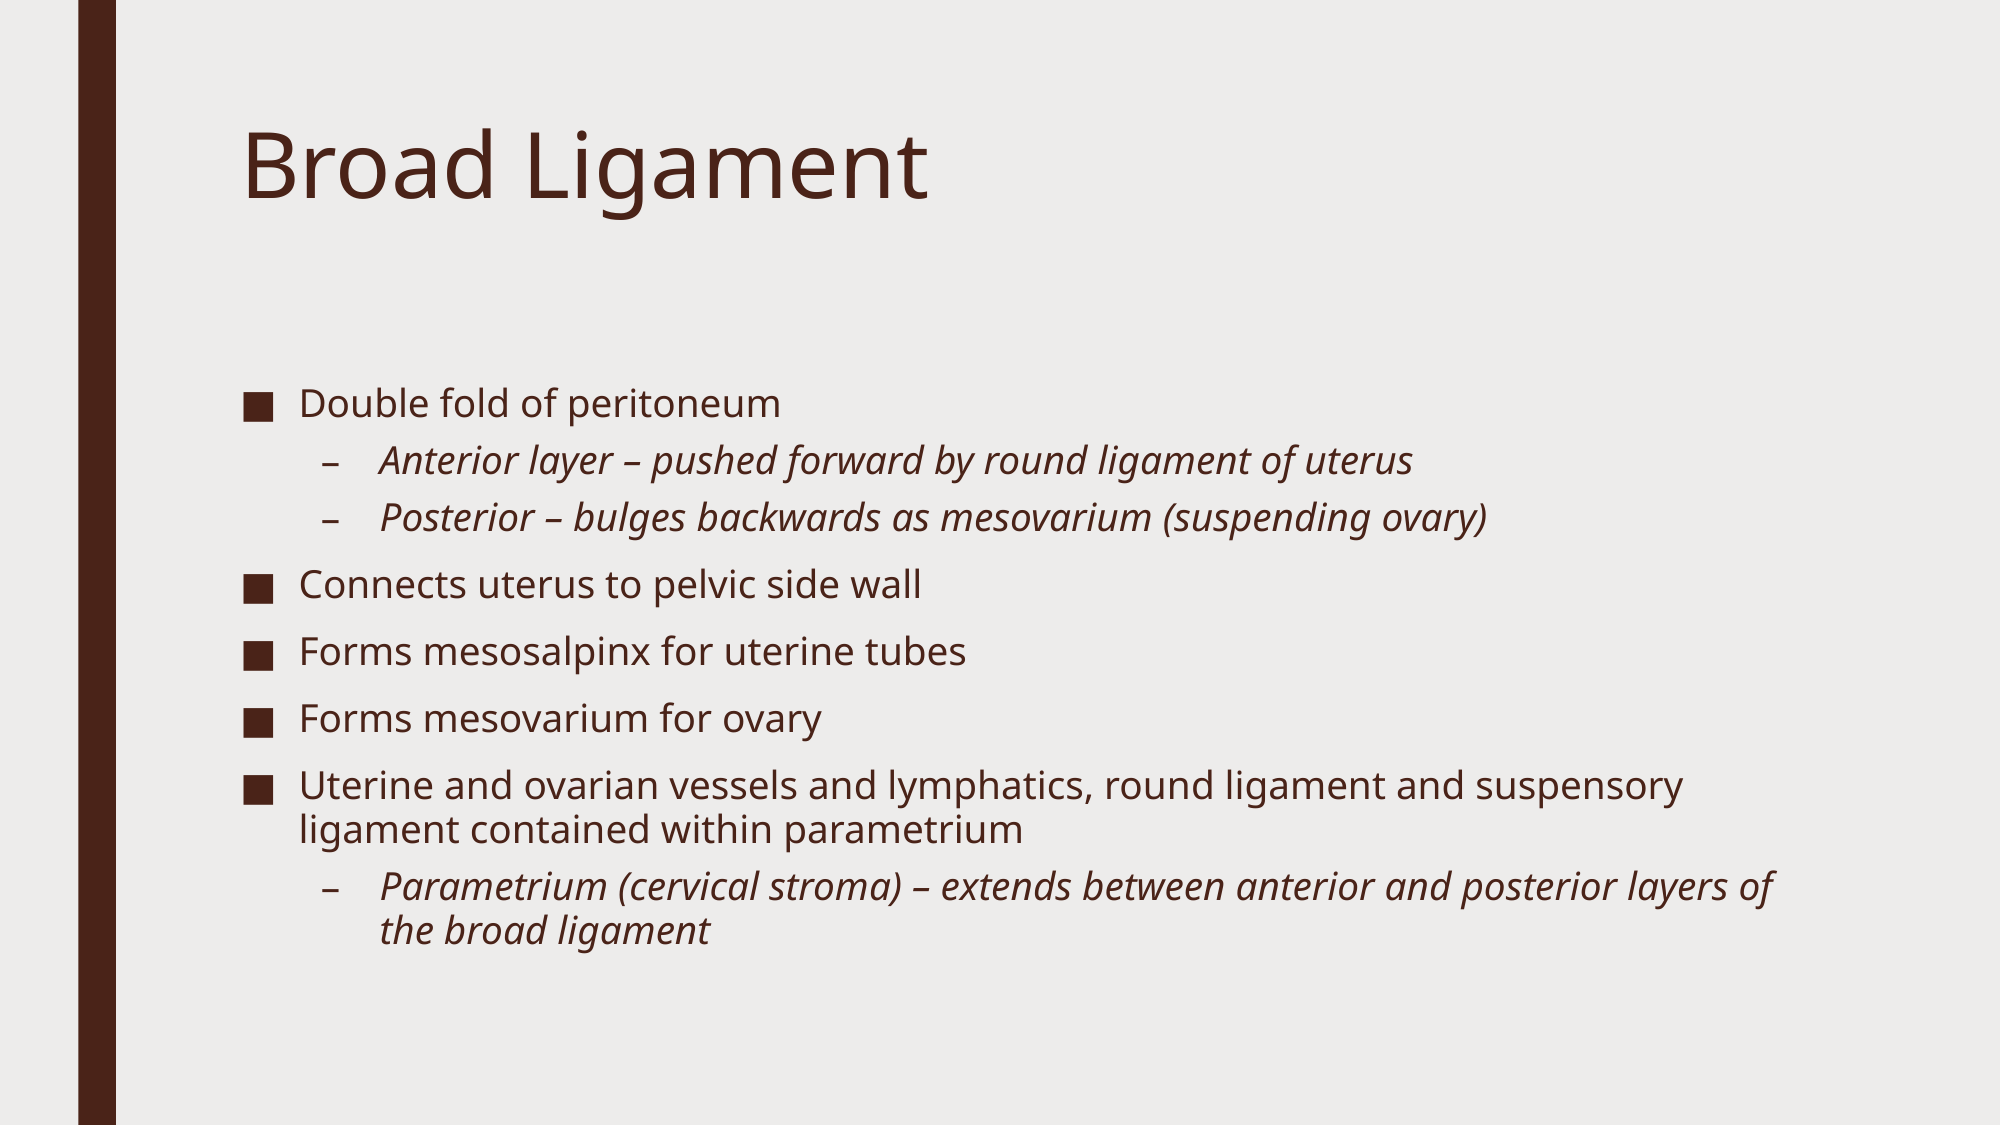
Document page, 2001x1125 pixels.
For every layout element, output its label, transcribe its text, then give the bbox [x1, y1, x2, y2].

list Double fold of peritoneum Anterior layer – pushed forward by round ligament of uterus Posterior – bulges backwards as mesovarium (suspending ovary) Connects uterus to pelvic side wall Forms mesosalpinx for uterine tubes Forms mesovarium for ovary Uterine and ovarian vessels and lymphatics, round ligament and suspensory ligament contained within parametrium Parametrium (cervical stroma) – extends between anterior and posterior layers of the broad ligament [225, 375, 1800, 963]
title Broad Ligament [225, 112, 1800, 357]
